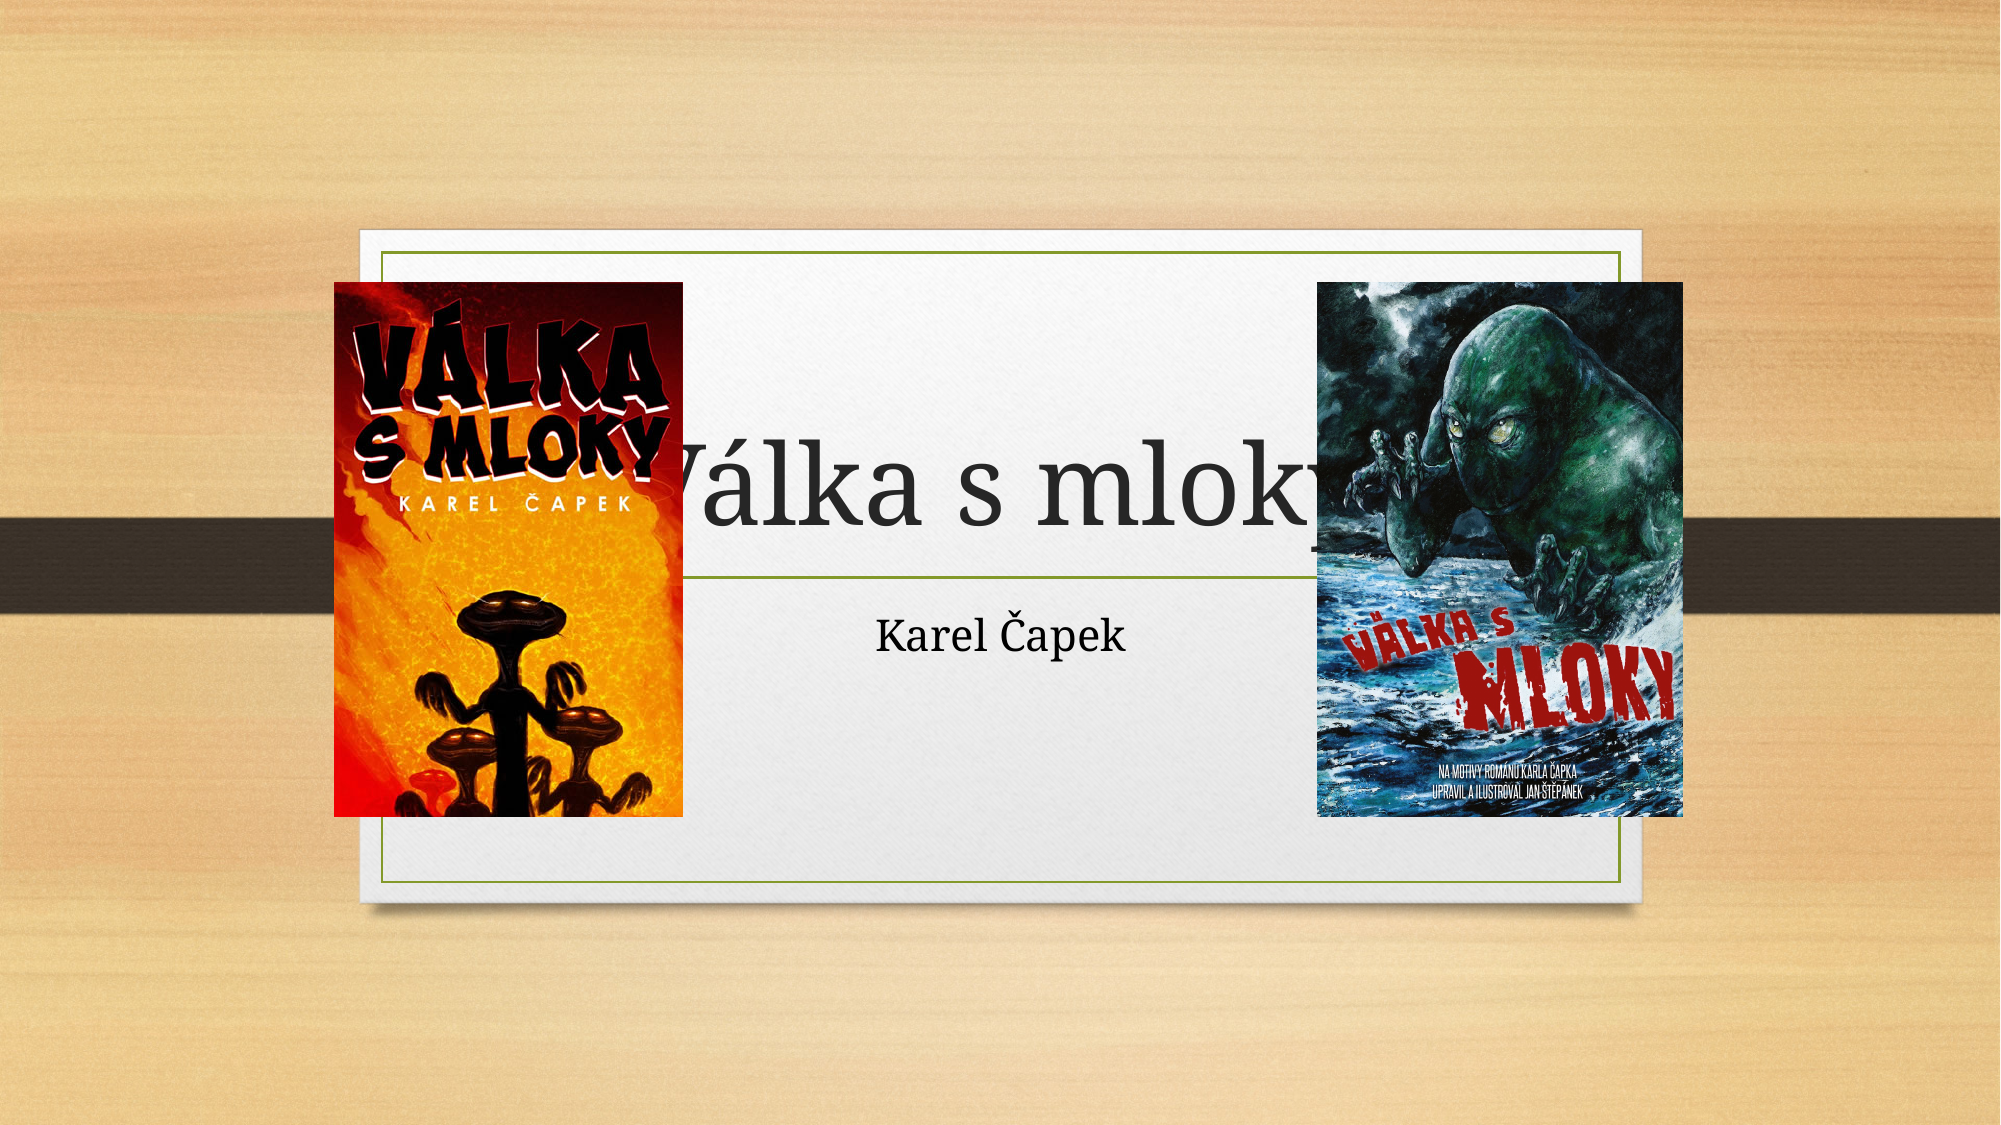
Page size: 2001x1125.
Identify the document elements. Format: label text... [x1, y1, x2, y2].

subtitle Karel Čapek [683, 600, 1317, 817]
picture [0, 0, 2001, 1125]
title Válka s mloky [683, 306, 1317, 556]
